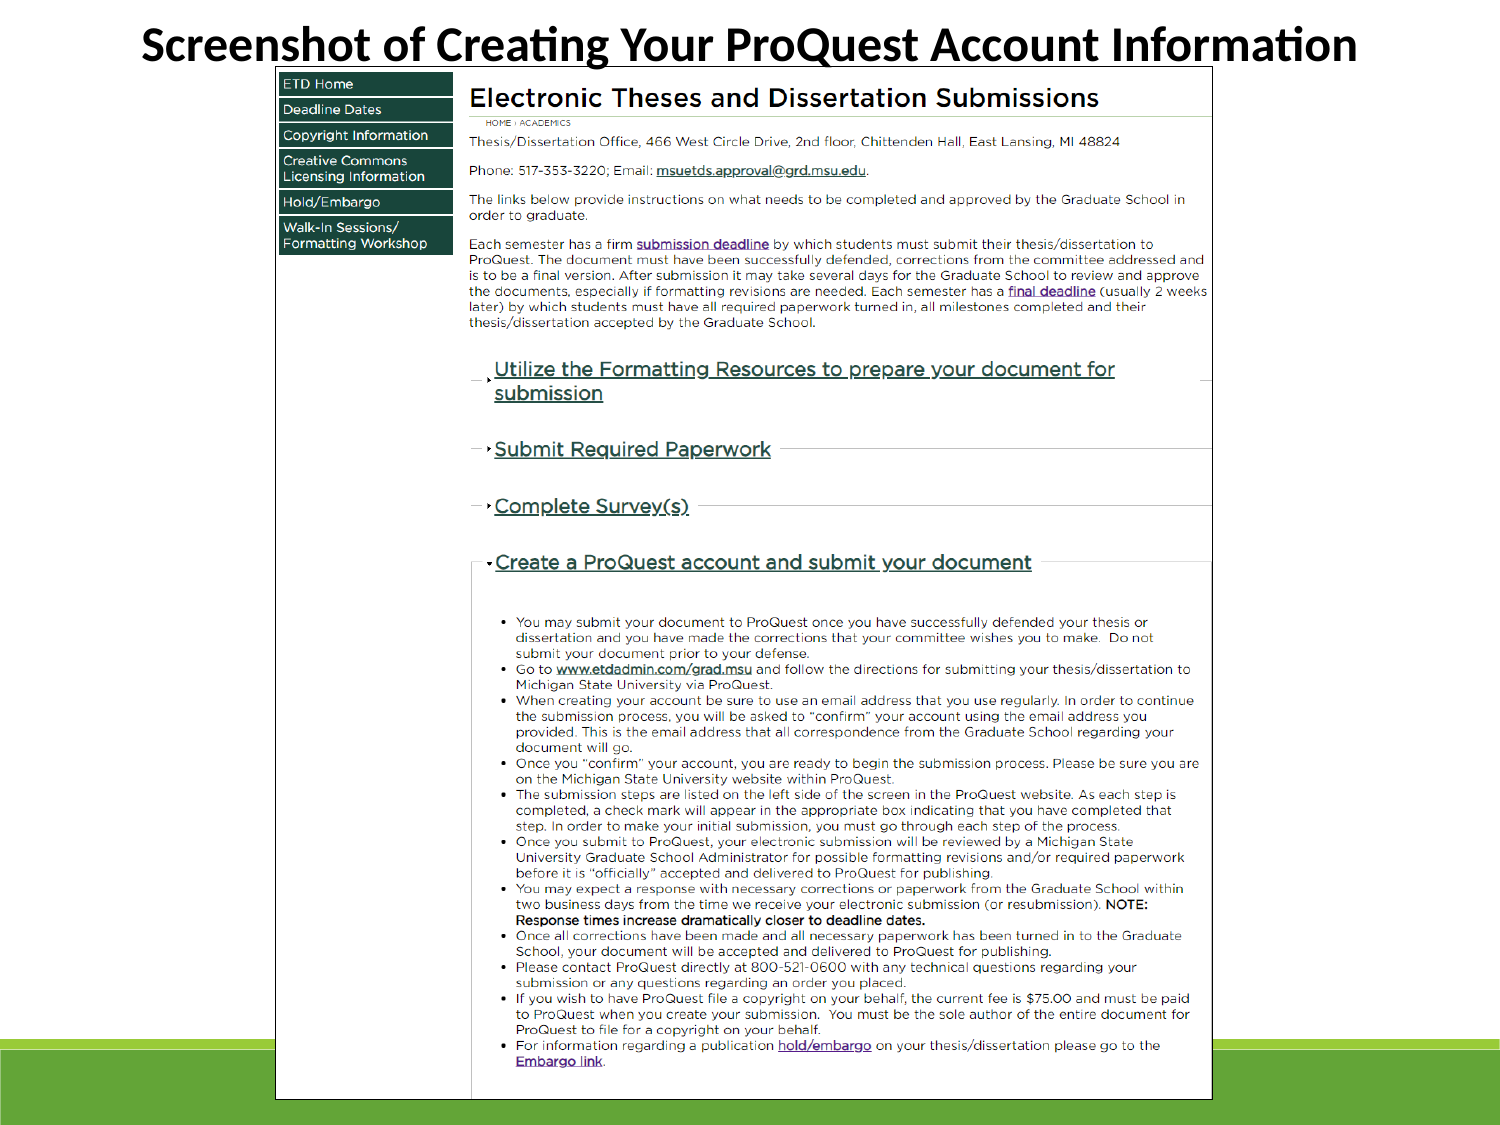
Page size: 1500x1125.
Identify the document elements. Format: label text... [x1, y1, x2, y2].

title Screenshot of Creating Your ProQuest Account Information [37, 4, 1463, 208]
picture [274, 65, 1213, 1101]
